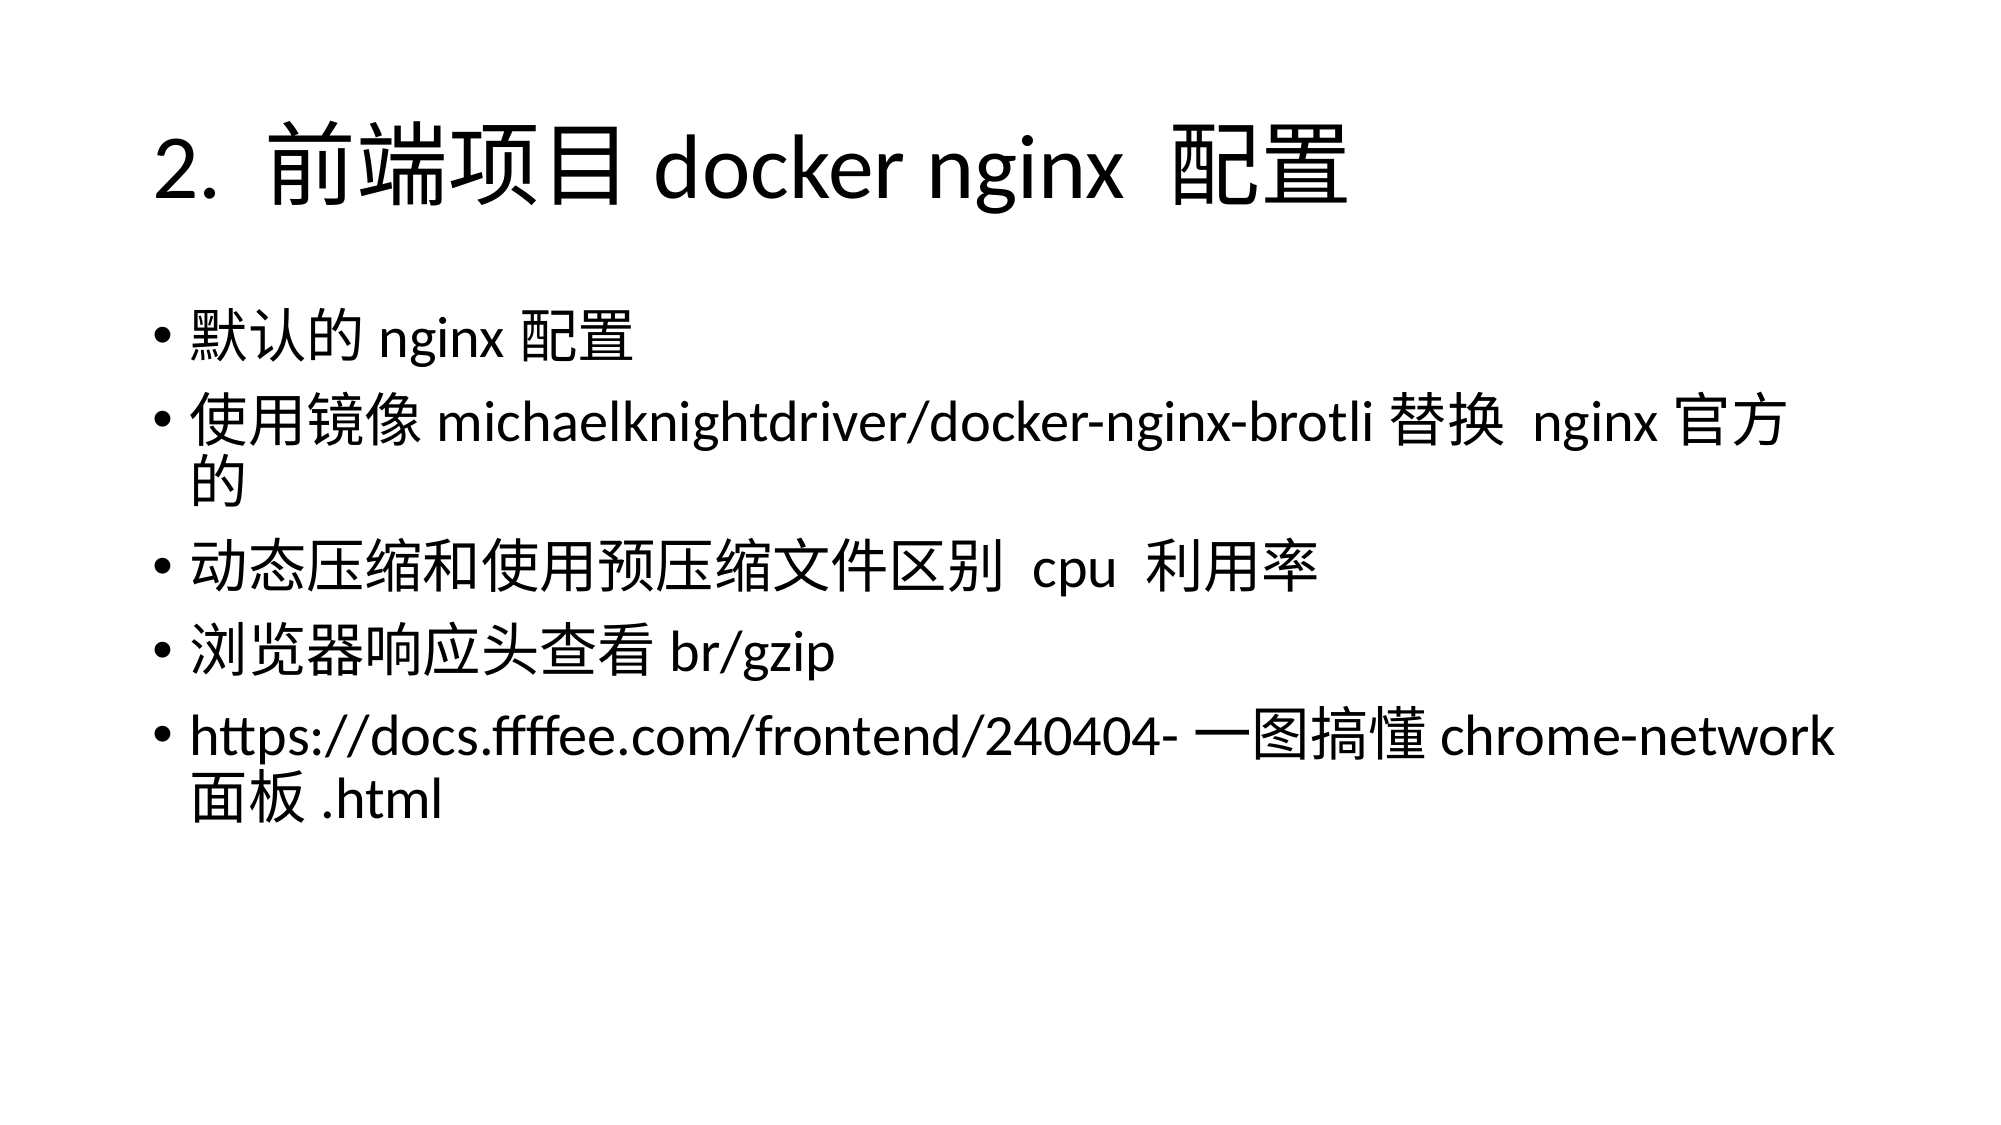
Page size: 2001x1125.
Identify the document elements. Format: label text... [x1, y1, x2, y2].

title 2. 前端项目docker nginx 配置 [137, 59, 1863, 278]
list 默认的nginx配置 使用镜像michaelknightdriver/docker-nginx-brotli替换 nginx官方的 动态压缩和使用预压缩文件区别 cpu 利用率 浏览器响应头查看br/gzip https://docs.ffffee.com/frontend/240404-一图搞懂chrome-network面板.html [137, 299, 1863, 1014]
